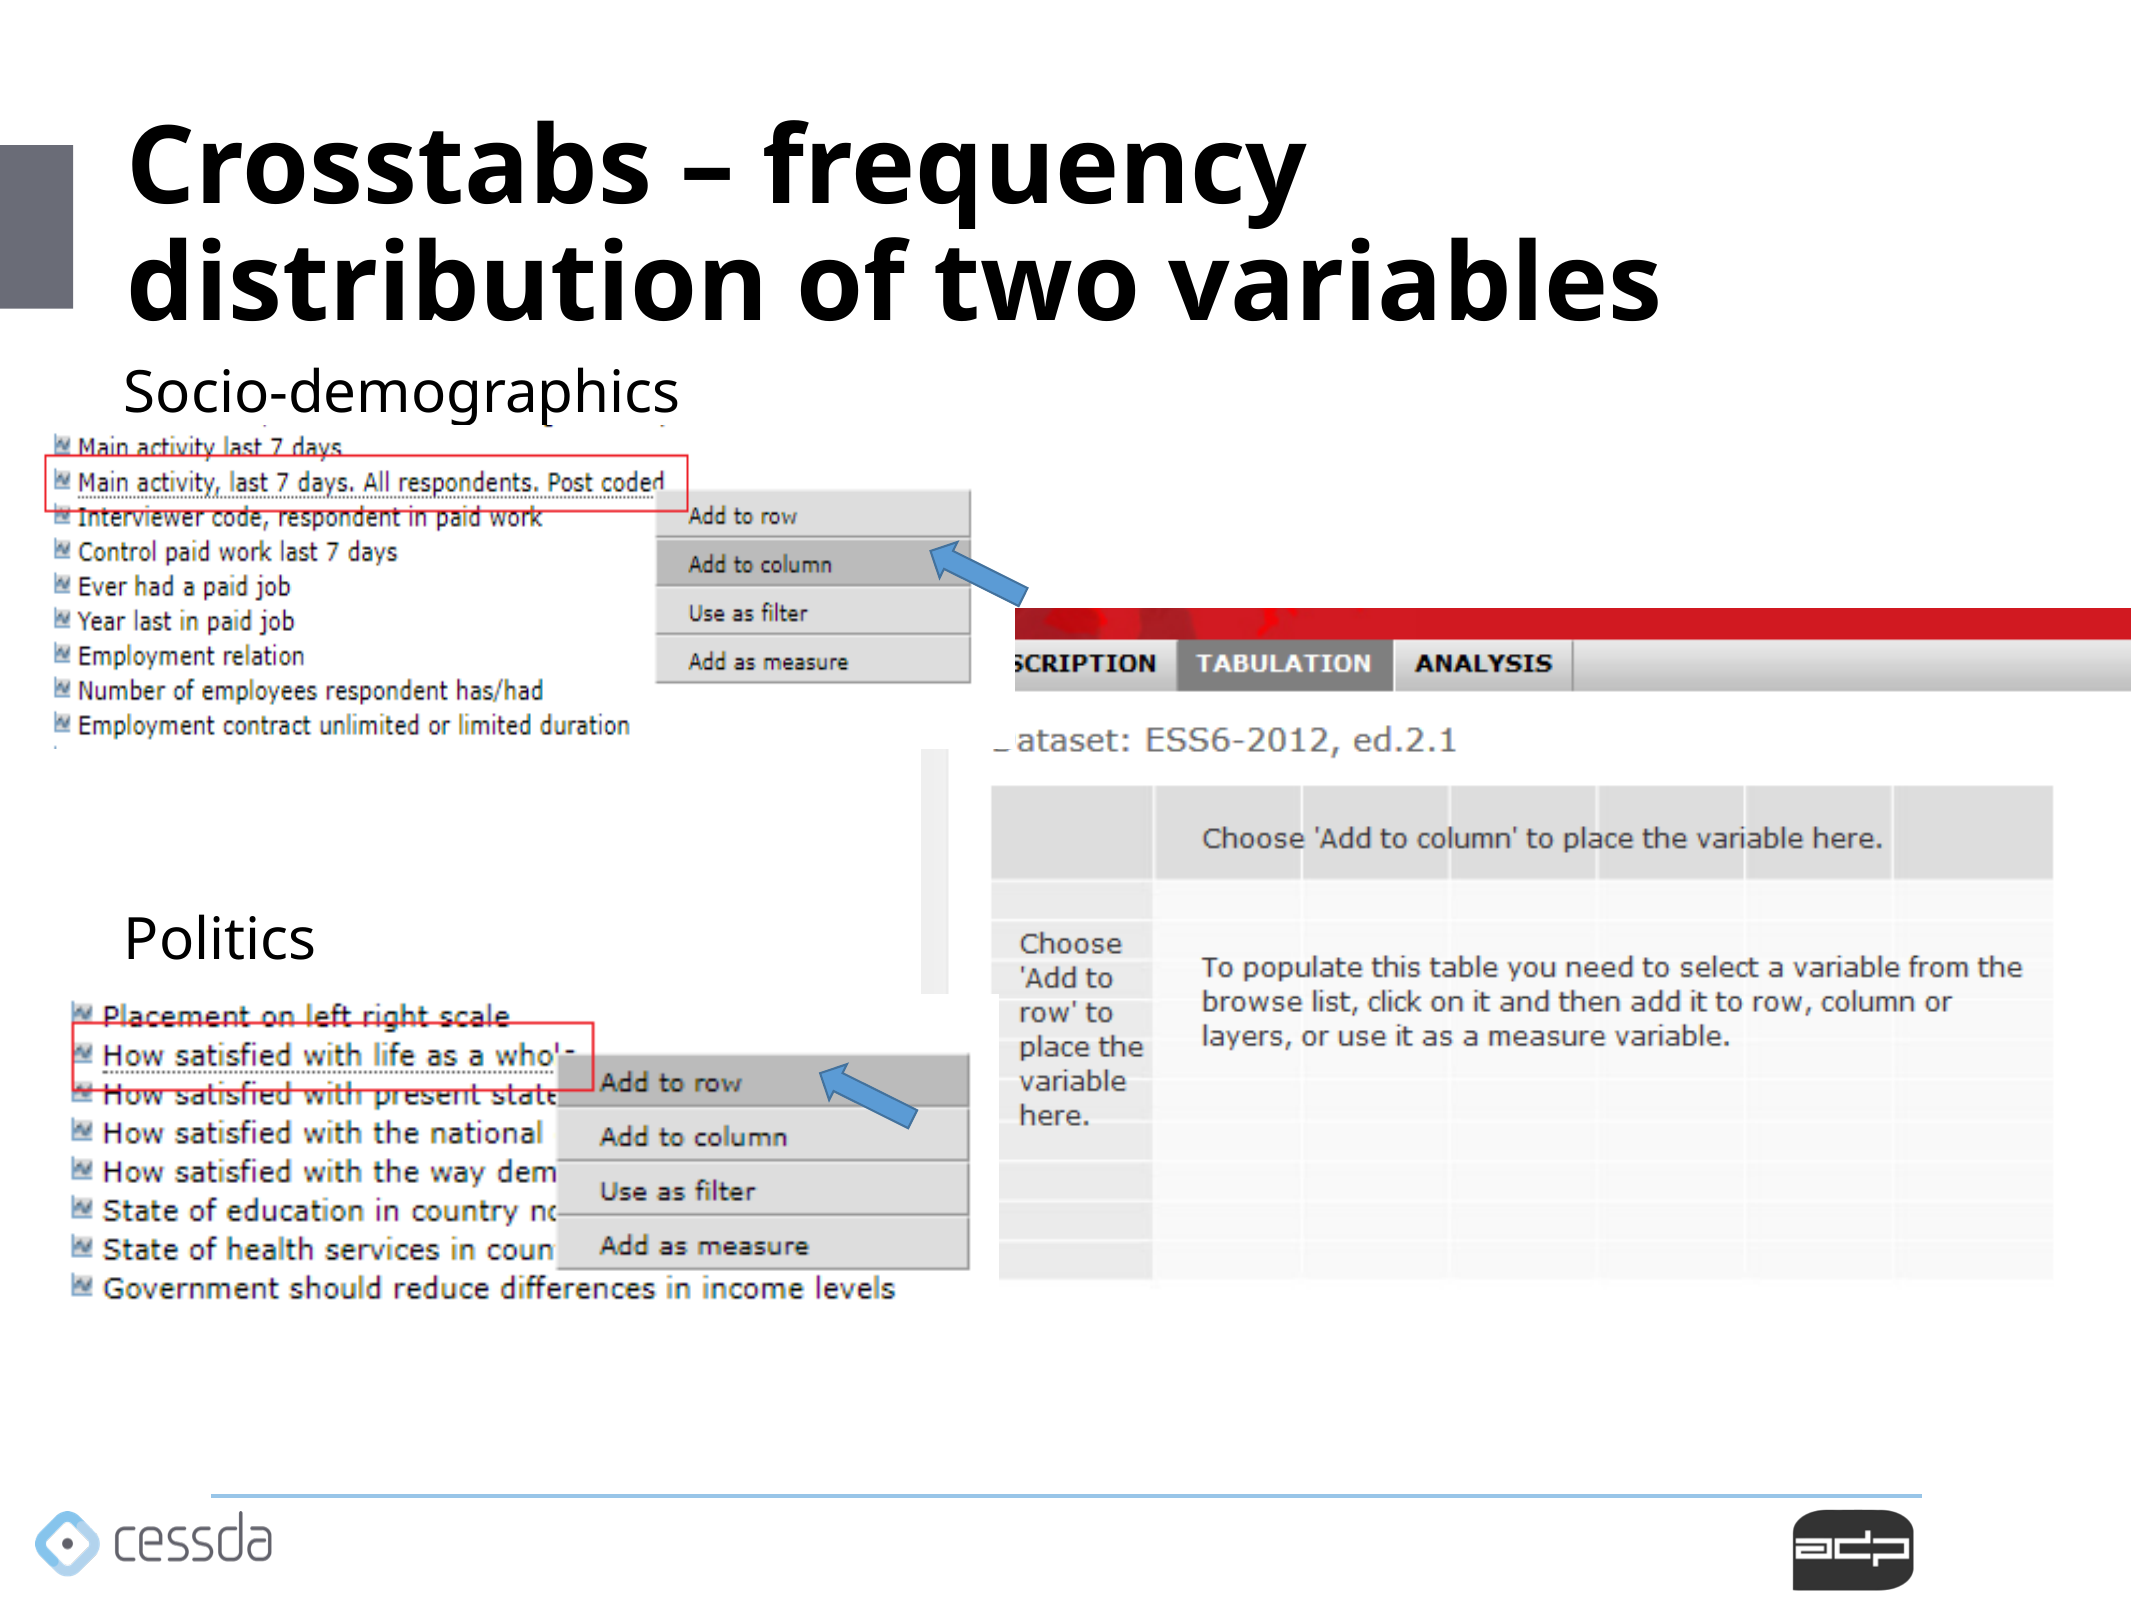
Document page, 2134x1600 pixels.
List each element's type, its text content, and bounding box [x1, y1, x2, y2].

text_box Socio-demographics [109, 347, 756, 425]
picture [35, 1511, 272, 1577]
text_box [1015, 580, 1029, 608]
picture [1788, 1507, 1915, 1594]
text_box Politics [109, 893, 599, 979]
title Crosstabs – frequency distribution of two variables [111, 145, 1923, 309]
picture [39, 425, 2131, 1303]
